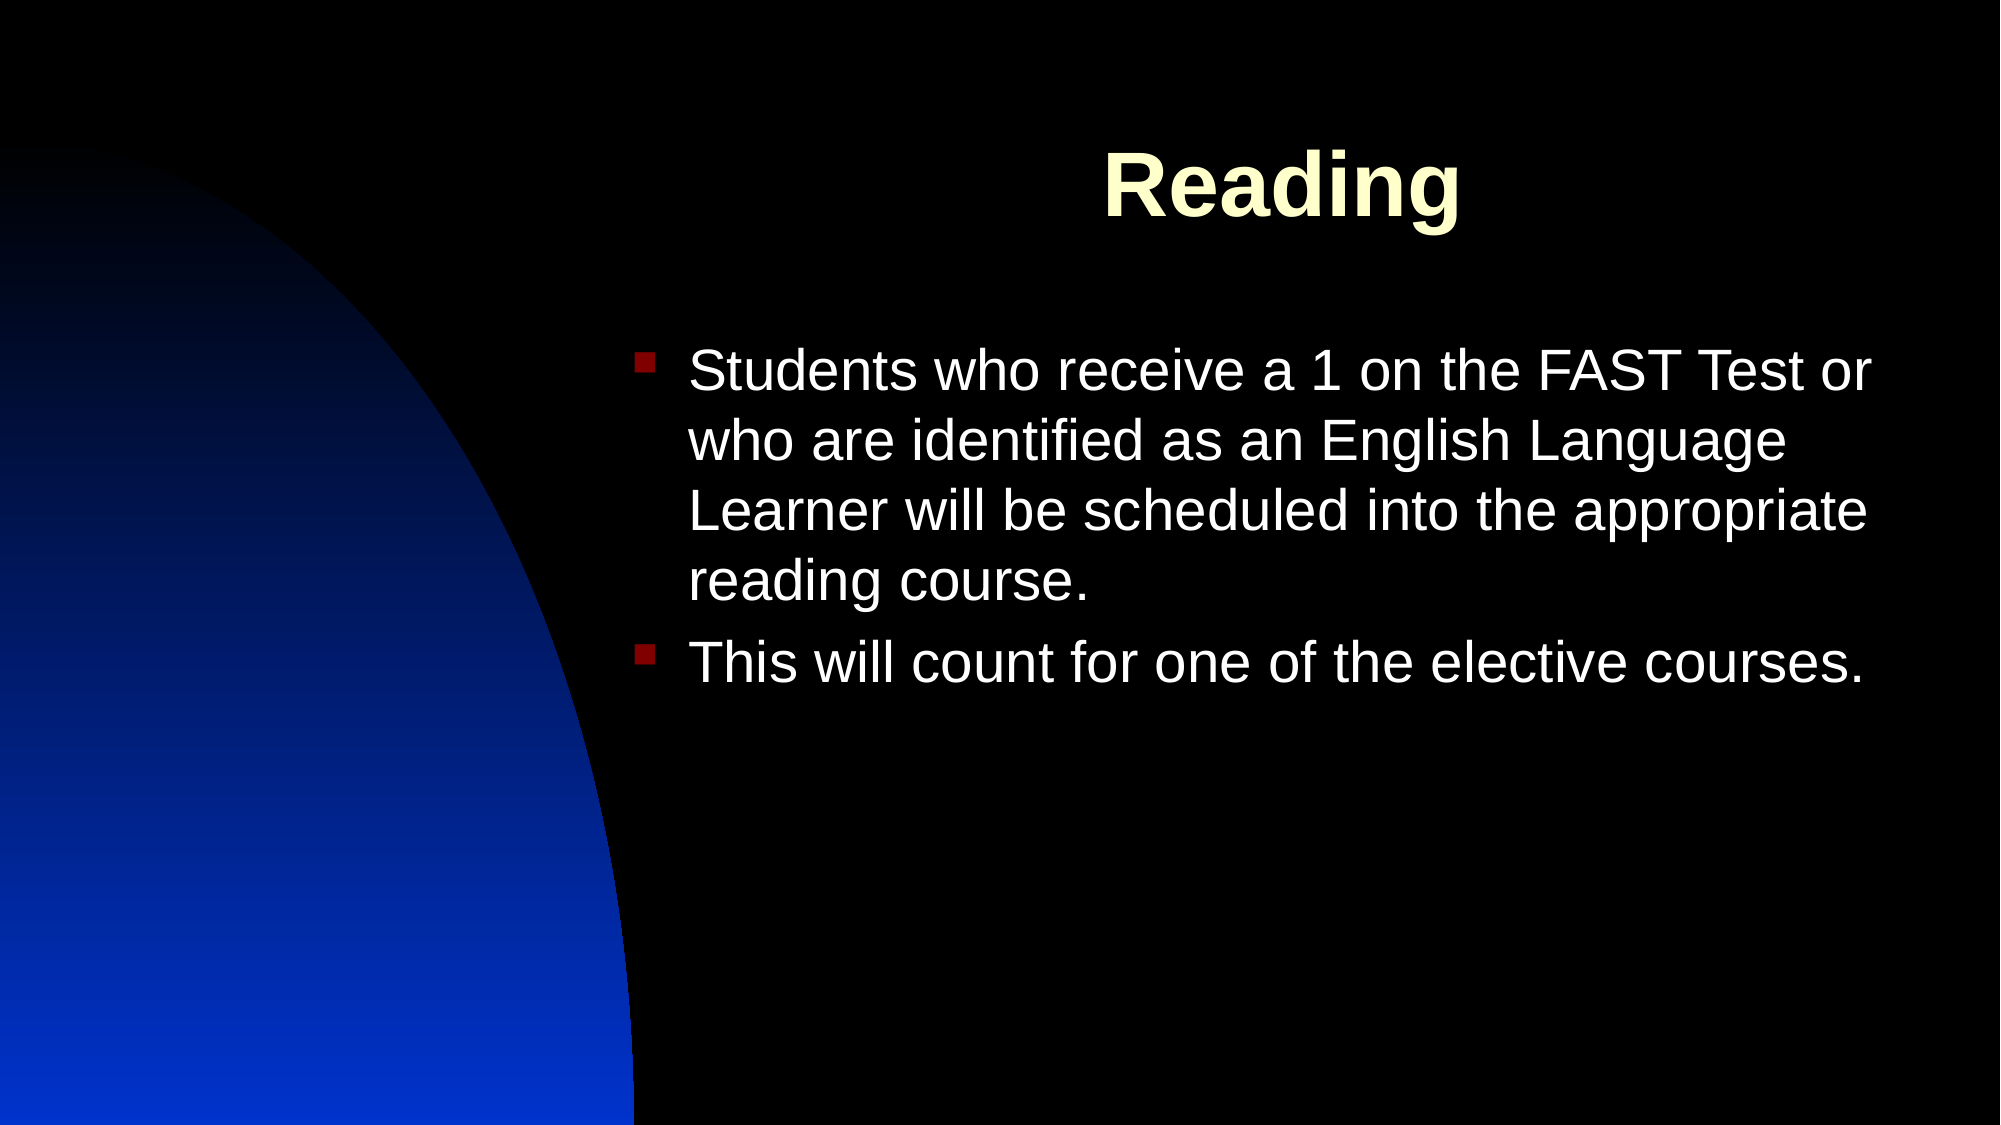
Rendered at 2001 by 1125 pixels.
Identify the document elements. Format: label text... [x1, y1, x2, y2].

list Students who receive a 1 on the FAST Test or who are identified as an English Language Learner will be scheduled into the appropriate reading course. This will count for one of the elective courses. [616, 324, 1951, 1001]
title Reading [616, 99, 1951, 288]
